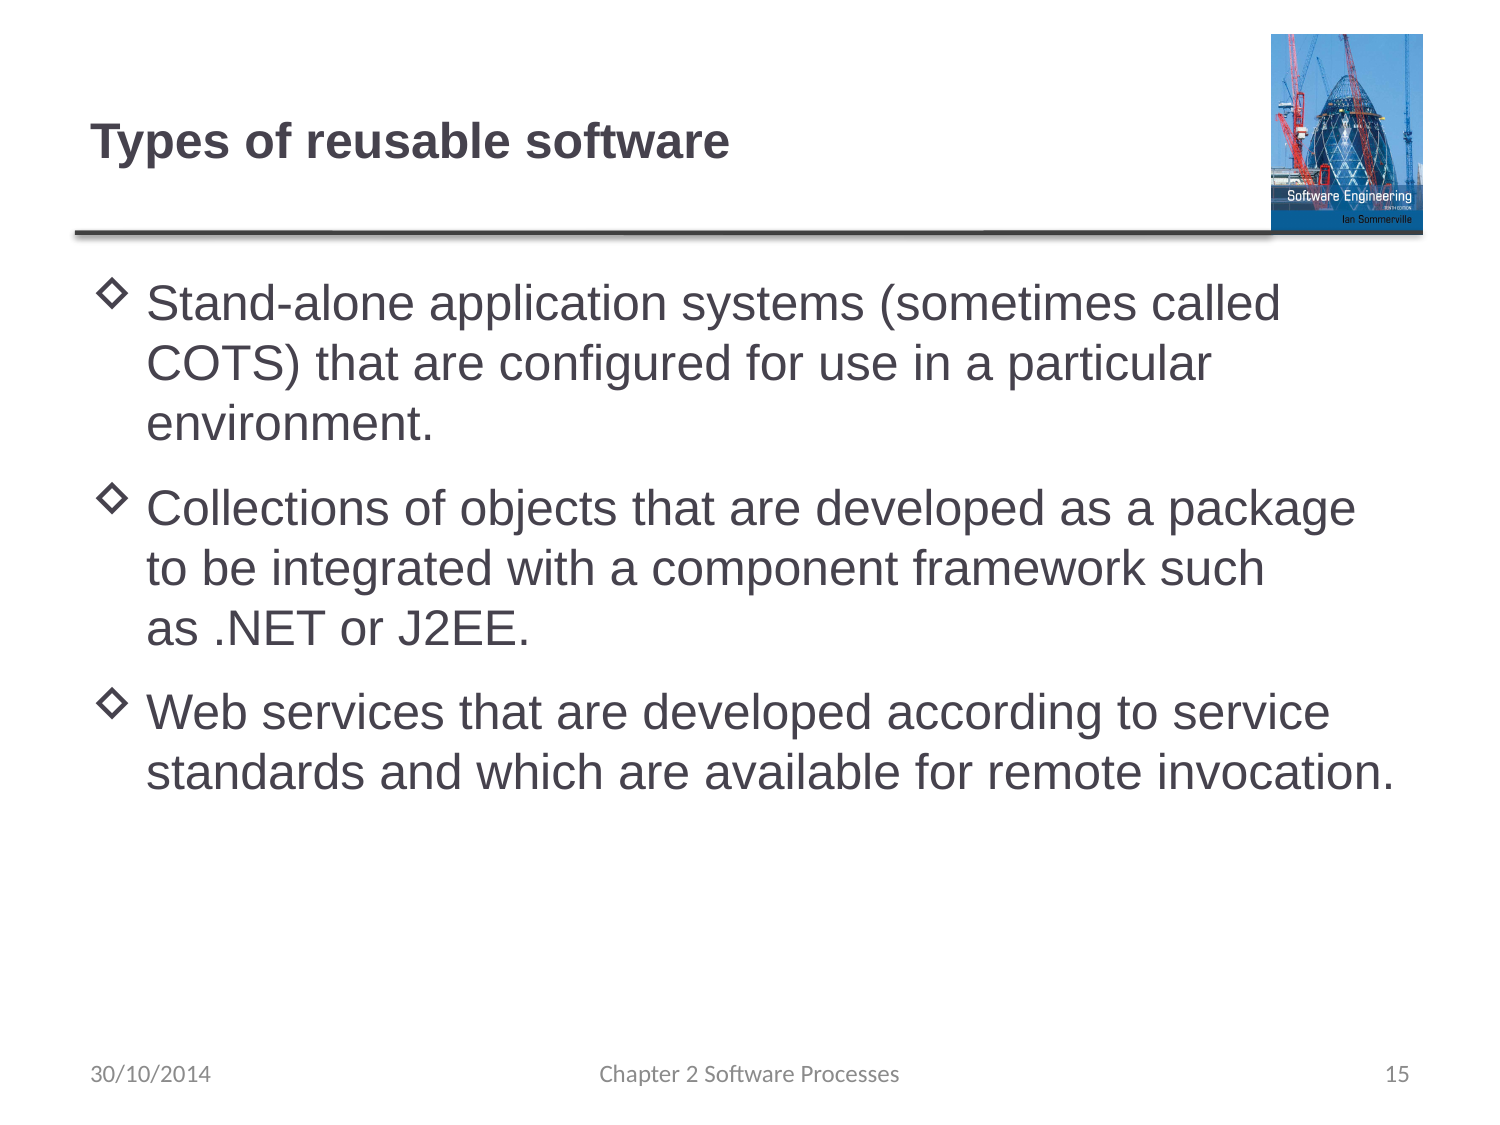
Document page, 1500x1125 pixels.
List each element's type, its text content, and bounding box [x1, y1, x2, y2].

picture [1271, 34, 1423, 230]
footer Chapter 2 Software Processes [512, 1042, 988, 1103]
list Stand-alone application systems (sometimes called COTS) that are configured for use in a particular environment. Collections of objects that are developed as a package to be integrated with a component framework such as .NET or J2EE. Web services that are developed according to service standards and which are available for remote invocation. [75, 262, 1425, 1005]
title Types of reusable software [74, 44, 1272, 233]
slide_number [75, 1042, 425, 1103]
slide_number 15 [1074, 1042, 1425, 1103]
